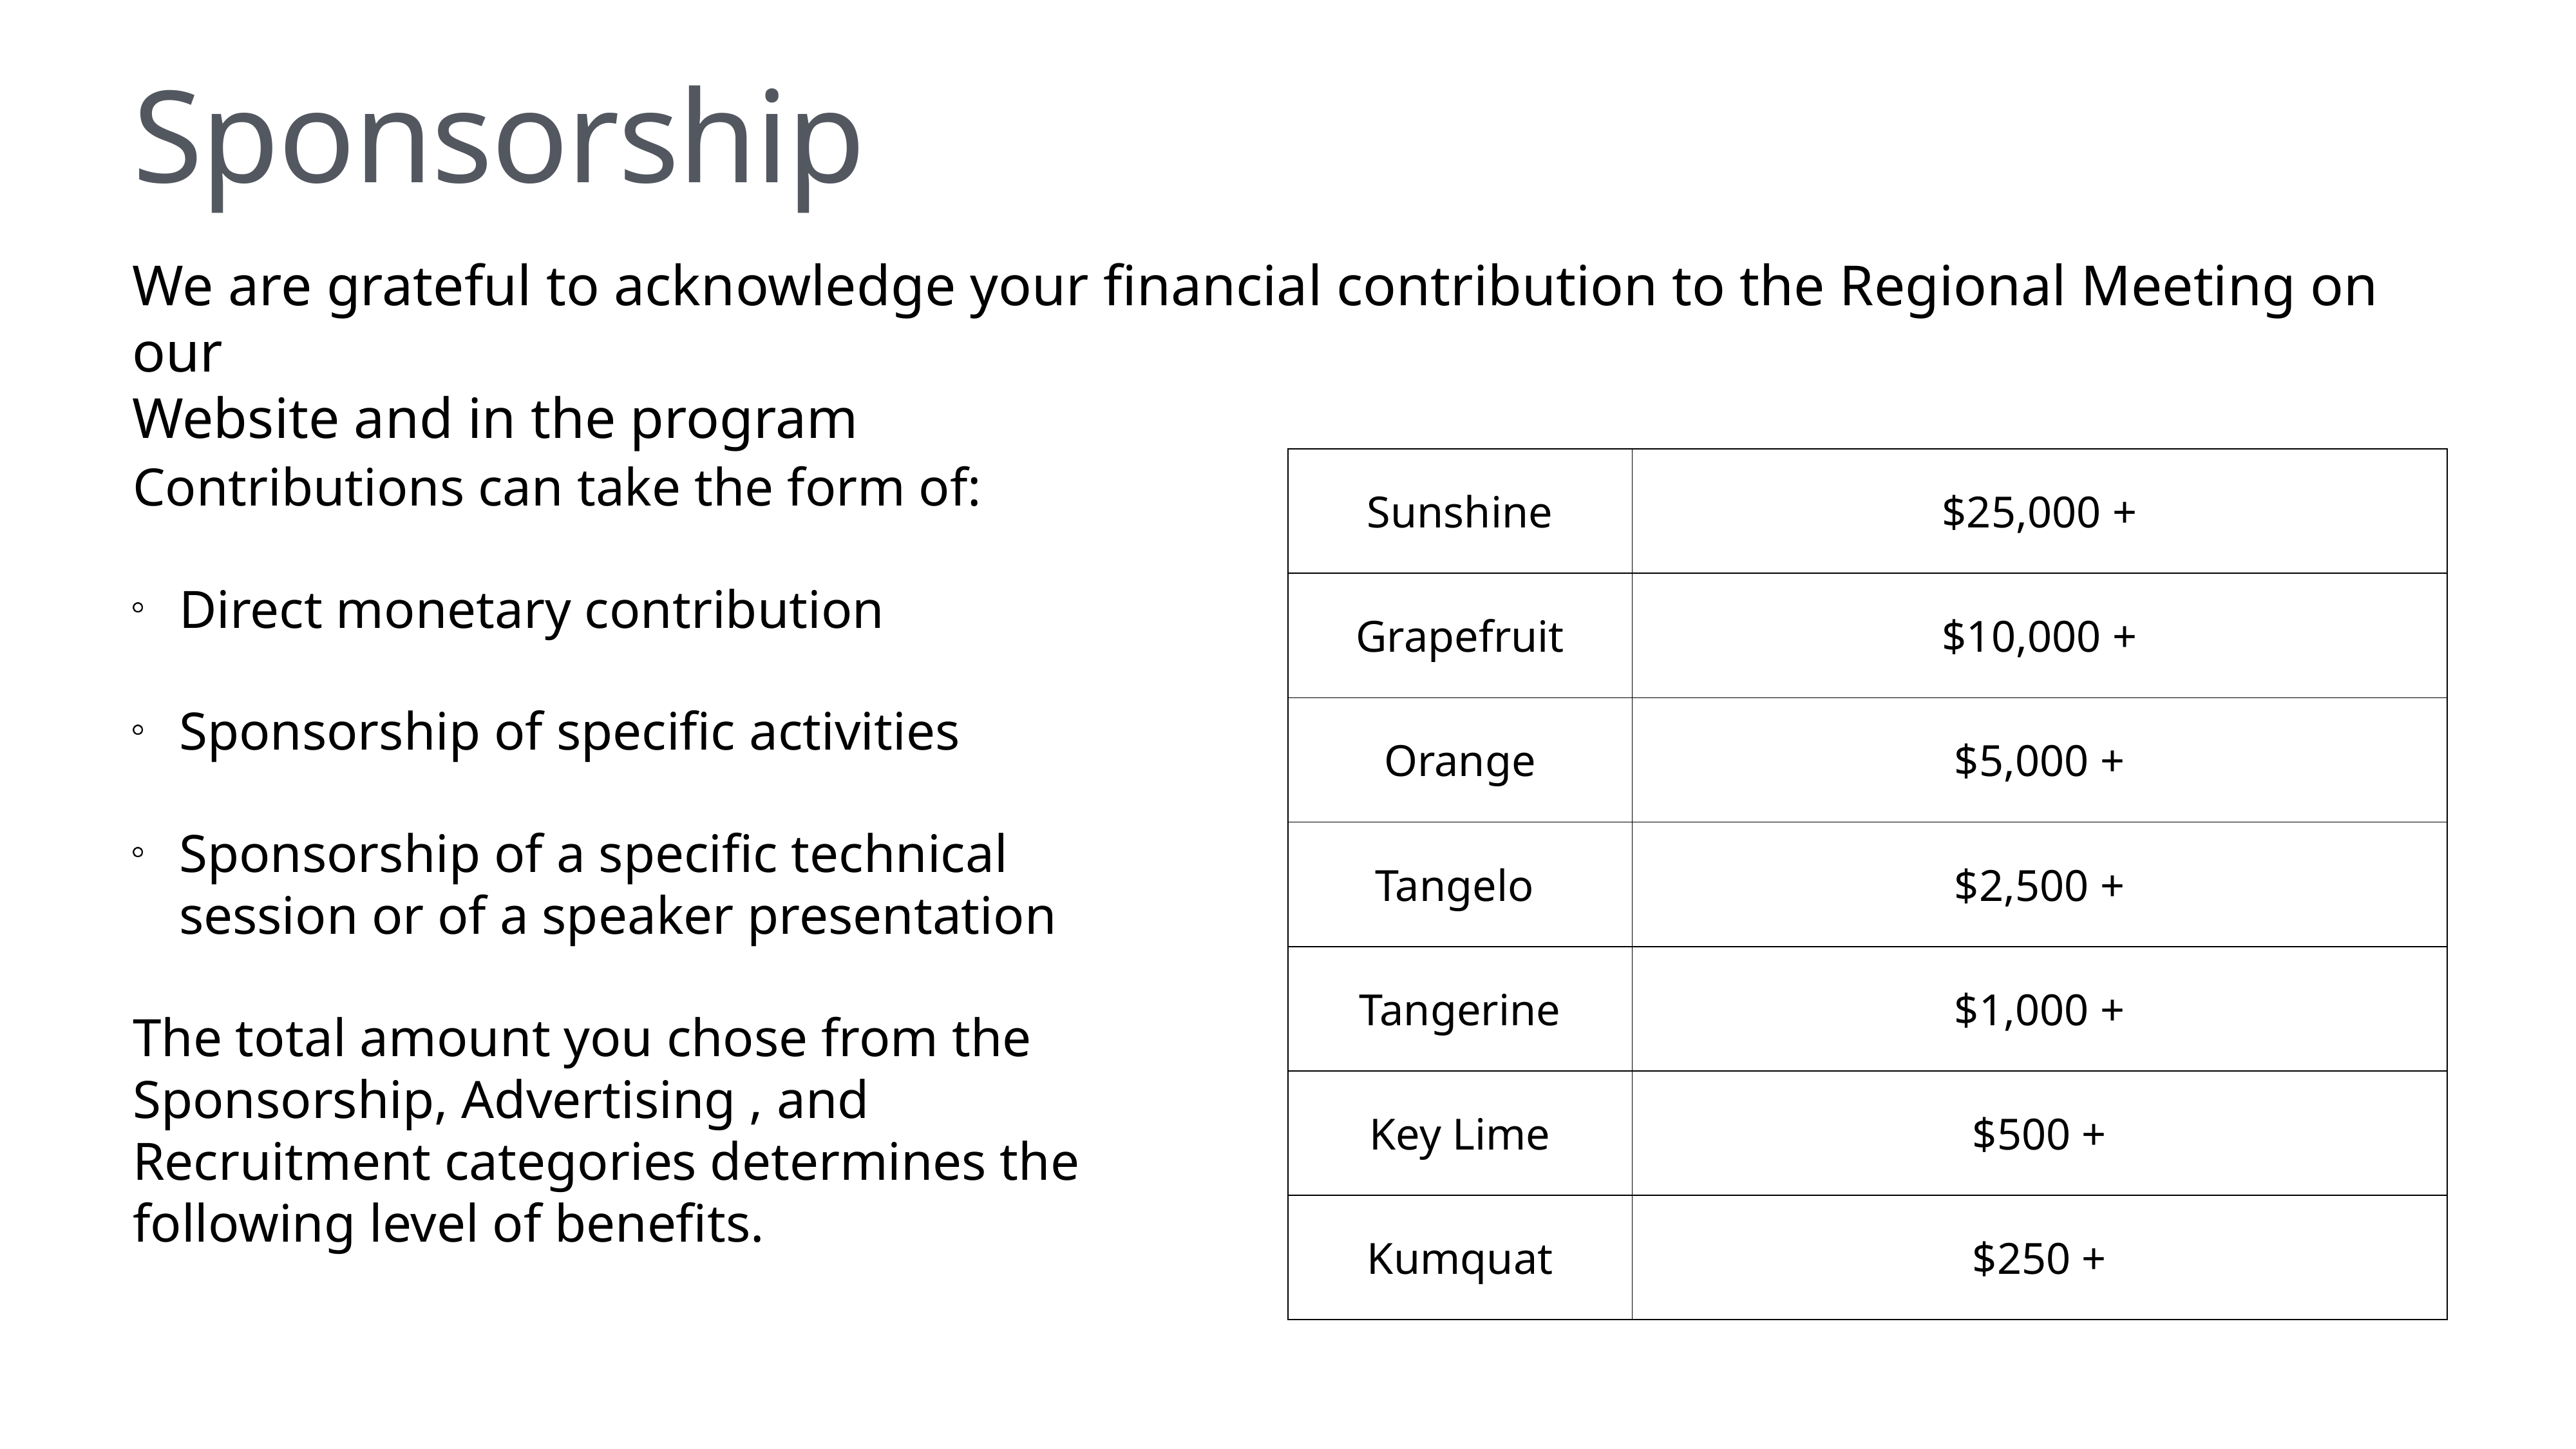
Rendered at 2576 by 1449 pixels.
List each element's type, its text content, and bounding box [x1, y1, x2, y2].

table_cell Kumquat [1289, 1196, 1632, 1319]
table_cell $5,000 + [1633, 698, 2447, 822]
title Sponsorship [127, 66, 2449, 246]
table_cell $2,500 + [1633, 822, 2447, 946]
table_header $25,000 + [1633, 450, 2447, 573]
table_cell Orange [1289, 698, 1632, 822]
table_cell Key Lime [1289, 1072, 1632, 1195]
table_cell $250 + [1633, 1196, 2447, 1319]
list Contributions can take the form of: Direct monetary contribution Sponsorship of specific activities Sponsorship of a specific technical session or of a speaker presentation The total amount you chose from the Sponsorship, Advertising , and Recruitment categories determines the following level of benefits. [127, 448, 1105, 1321]
list We are grateful to acknowledge your financial contribution to the Regional Meeting on our Website and in the program [127, 246, 2449, 417]
picture [133, 602, 143, 612]
picture [133, 847, 143, 857]
table_cell Grapefruit [1289, 574, 1632, 697]
table_cell Tangelo [1289, 822, 1632, 946]
table_cell $500 + [1633, 1072, 2447, 1195]
table_cell Tangerine [1289, 947, 1632, 1070]
table_header Sunshine [1289, 450, 1632, 573]
table_cell $1,000 + [1633, 947, 2447, 1070]
picture [133, 724, 143, 735]
table_cell $10,000 + [1633, 574, 2447, 697]
